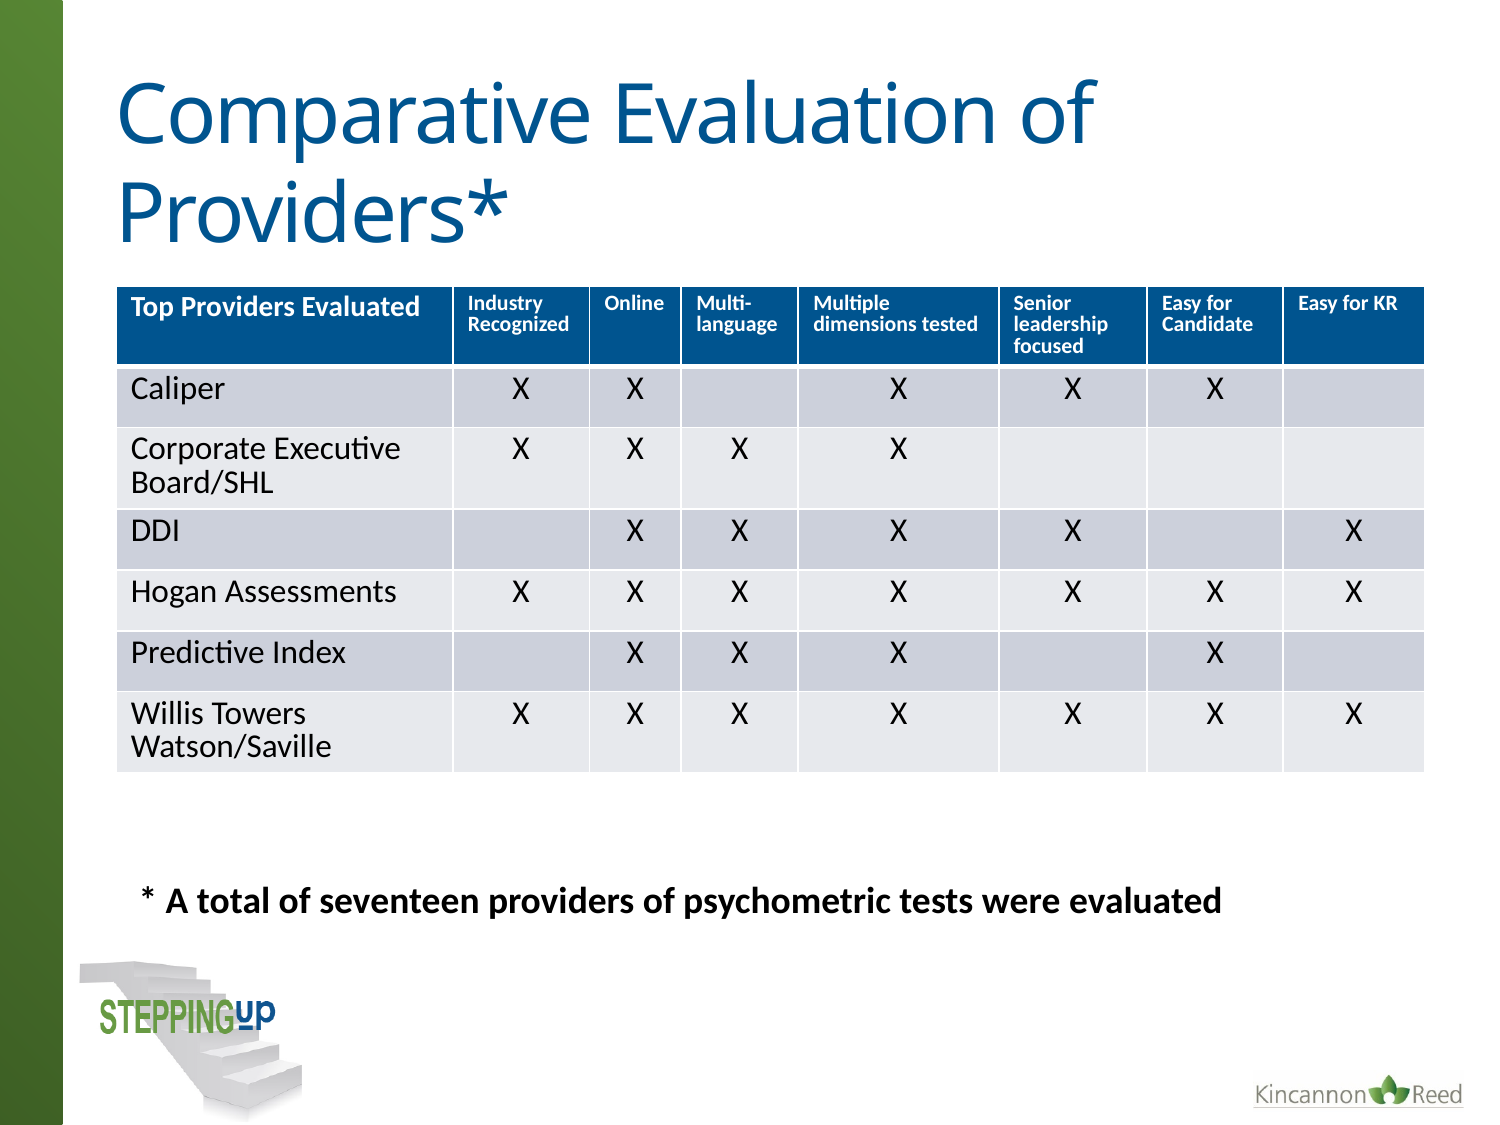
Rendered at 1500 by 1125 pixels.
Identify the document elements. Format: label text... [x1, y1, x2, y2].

table_cell [1148, 510, 1282, 569]
table_cell [454, 632, 589, 691]
table_cell [682, 369, 797, 427]
table_cell X [590, 571, 680, 630]
table_header Industry Recognized [454, 287, 589, 364]
table_cell X [682, 510, 797, 569]
table_cell [1284, 428, 1424, 508]
table_cell X [1000, 692, 1146, 772]
table_cell Willis Towers Watson/Saville [117, 692, 452, 772]
table_header Multiple dimensions tested [799, 287, 998, 364]
table_cell X [799, 571, 998, 630]
table_cell X [682, 571, 797, 630]
table_cell [1000, 632, 1146, 691]
table_cell X [454, 428, 589, 508]
title Comparative Evaluation of Providers* [115, 59, 1426, 171]
table_cell X [1148, 571, 1282, 630]
table_cell X [1148, 632, 1282, 691]
table_cell [1284, 632, 1424, 691]
table_cell Corporate Executive Board/SHL [117, 428, 452, 508]
table_cell X [1000, 510, 1146, 569]
table_cell X [682, 632, 797, 691]
table_cell [1284, 369, 1424, 427]
table_cell X [1148, 692, 1282, 772]
table_cell Caliper [117, 369, 452, 427]
table_cell X [799, 428, 998, 508]
table_cell Predictive Index [117, 632, 452, 691]
table_cell [1000, 428, 1146, 508]
table_cell [454, 510, 589, 569]
table_header Easy for KR [1284, 287, 1424, 364]
table_cell X [799, 692, 998, 772]
table_cell X [454, 692, 589, 772]
table_cell X [590, 692, 680, 772]
table_cell X [1284, 571, 1424, 630]
table_cell X [1284, 692, 1424, 772]
table_cell X [590, 632, 680, 691]
table_cell DDI [117, 510, 452, 569]
table_cell Hogan Assessments [117, 571, 452, 630]
text_box * A total of seventeen providers of psychometric tests were evaluated [123, 868, 1239, 929]
table_cell X [1000, 571, 1146, 630]
table_cell X [1148, 369, 1282, 427]
table_cell X [454, 369, 589, 427]
table_cell X [799, 632, 998, 691]
table_cell X [1000, 369, 1146, 427]
table_cell X [590, 428, 680, 508]
table_header Top Providers Evaluated [117, 287, 452, 364]
table_cell [1148, 428, 1282, 508]
table_cell X [799, 369, 998, 427]
picture [1253, 1070, 1464, 1112]
table_cell X [590, 510, 680, 569]
table_cell X [682, 692, 797, 772]
table_cell X [682, 428, 797, 508]
table_cell X [454, 571, 589, 630]
table_cell X [590, 369, 680, 427]
table_header Multi-language [682, 287, 797, 364]
table_header Online [590, 287, 680, 364]
table_header Easy for Candidate [1148, 287, 1282, 364]
picture [77, 960, 303, 1125]
table_cell X [799, 510, 998, 569]
table_cell X [1284, 510, 1424, 569]
table_header Senior leadership focused [1000, 287, 1146, 364]
